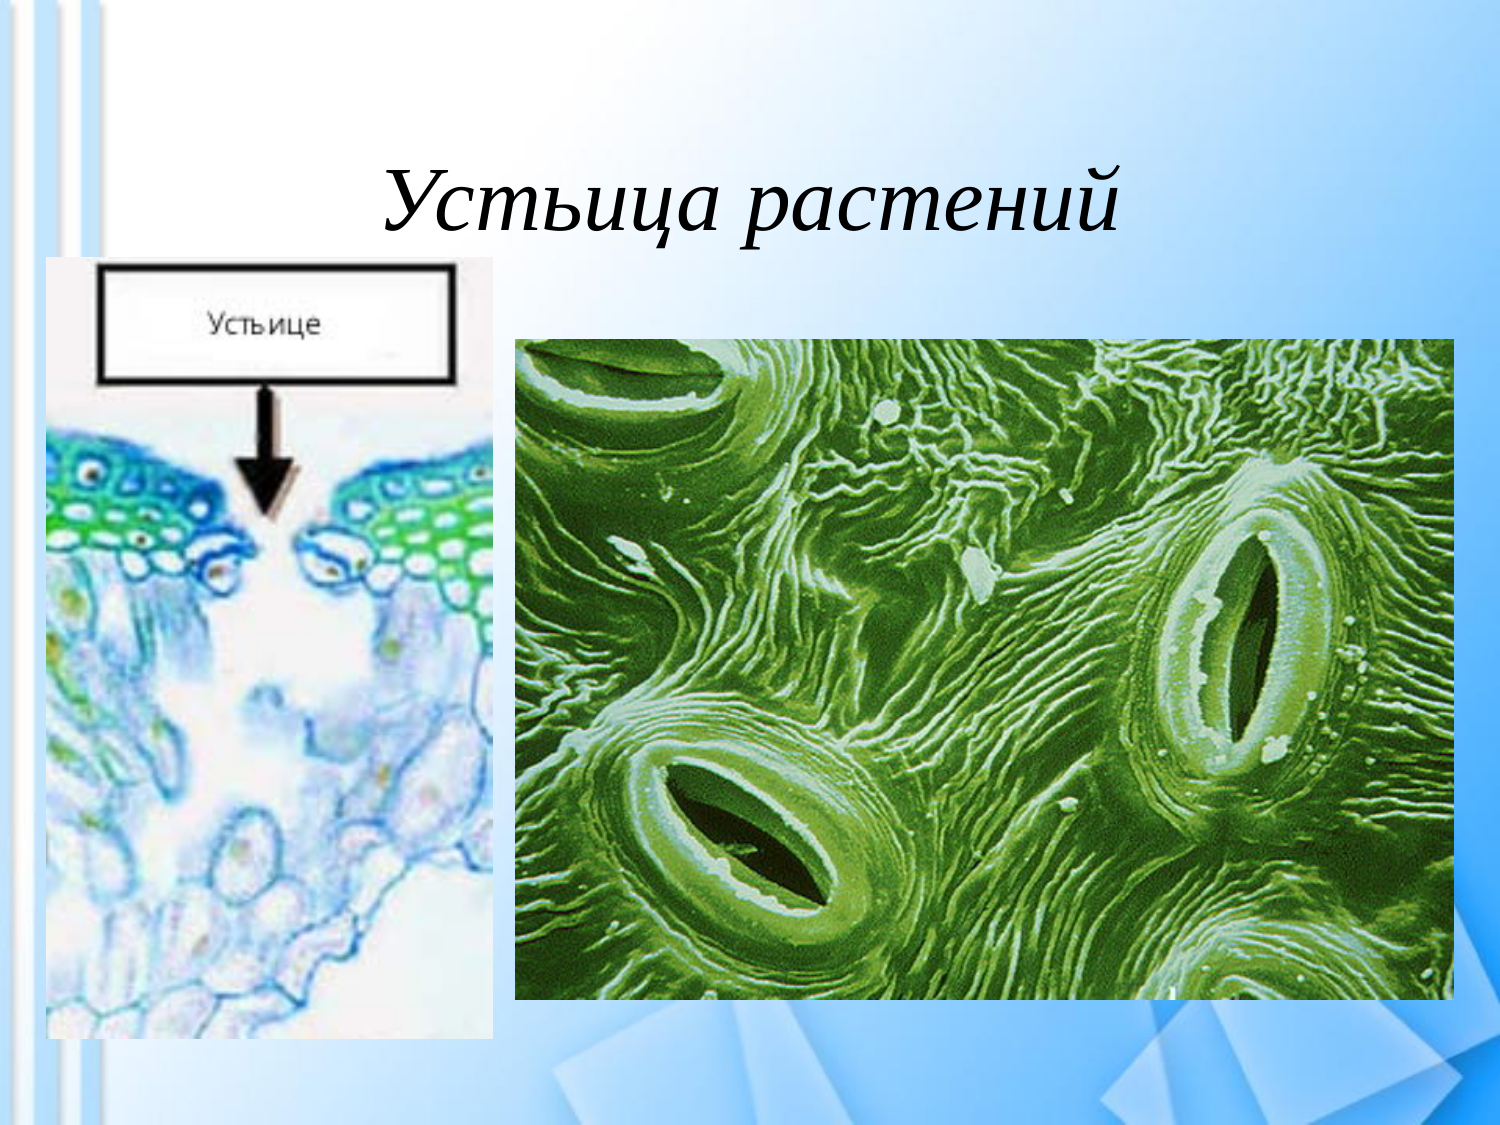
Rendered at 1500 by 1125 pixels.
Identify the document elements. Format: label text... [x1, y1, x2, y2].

picture [0, 0, 1500, 1125]
title Устьица растений [112, 99, 1388, 288]
